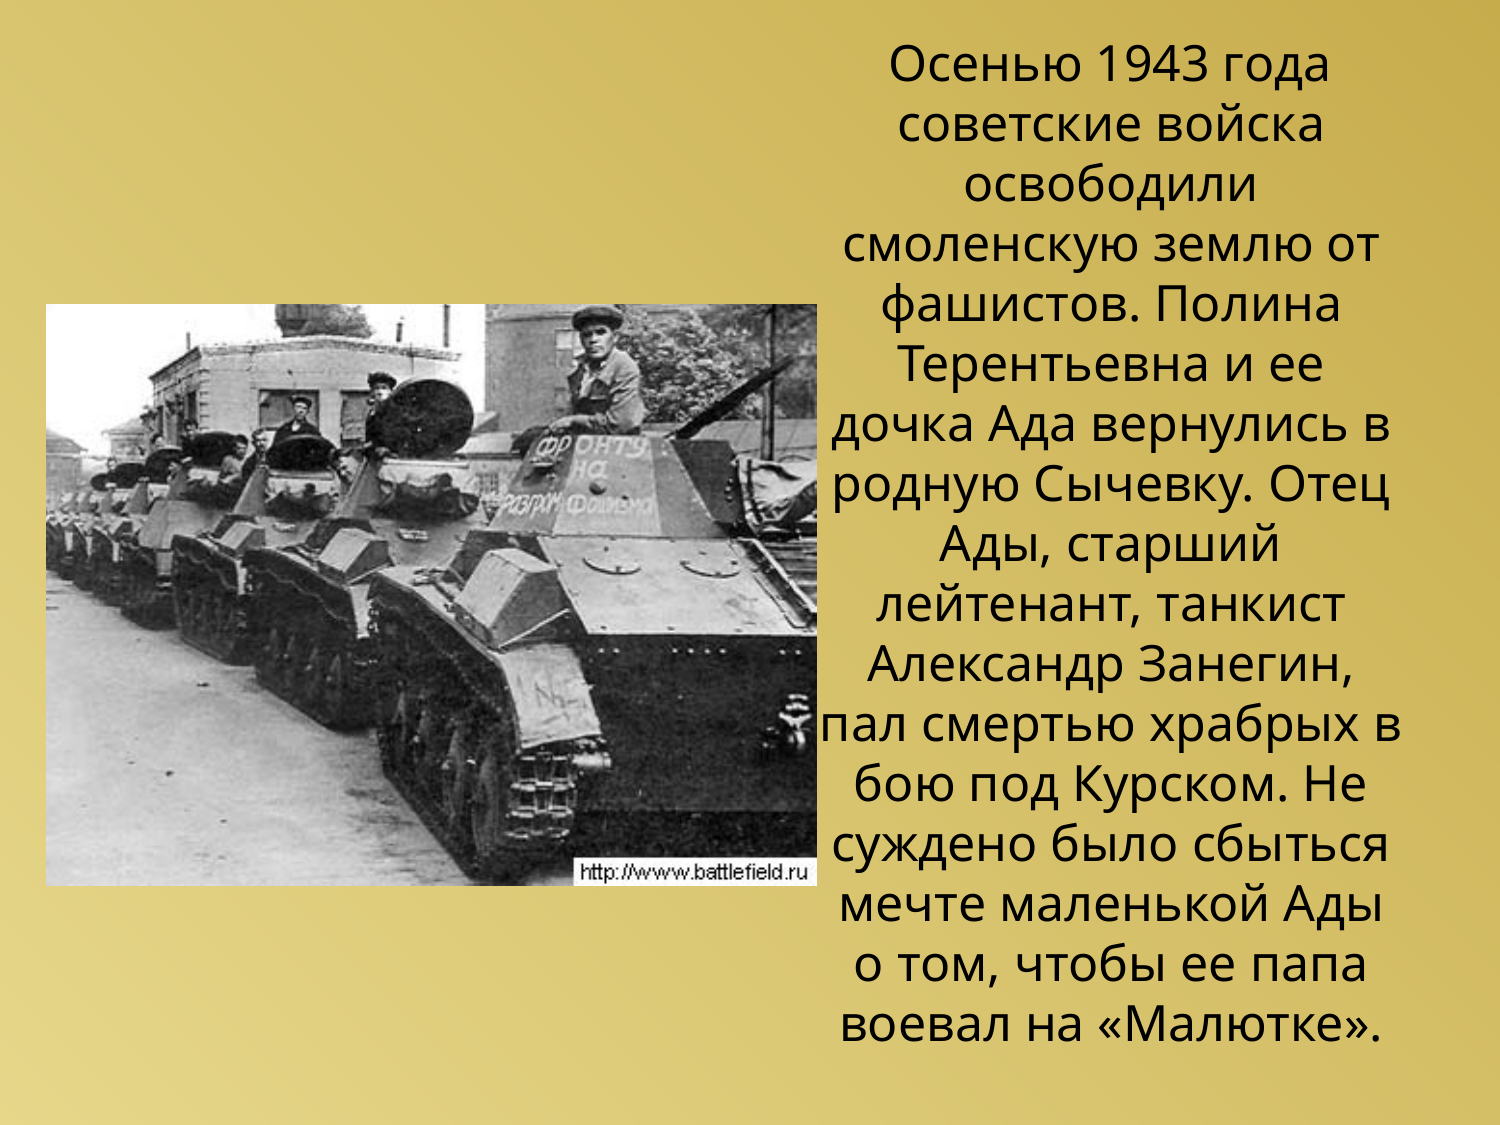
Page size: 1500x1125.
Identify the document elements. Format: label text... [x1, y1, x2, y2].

list Осенью 1943 года советские войска освободили смоленскую землю от фашистов. Полина Терентьевна и ее дочка Ада вернулись в родную Сычевку. Отец Ады, старший лейтенант, танкист Александр Занегин, пал смертью храбрых в бою под Курском. Не суждено было сбыться мечте маленькой Ады о том, чтобы ее папа воевал на «Малютке». [714, 23, 1419, 1032]
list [46, 304, 817, 886]
